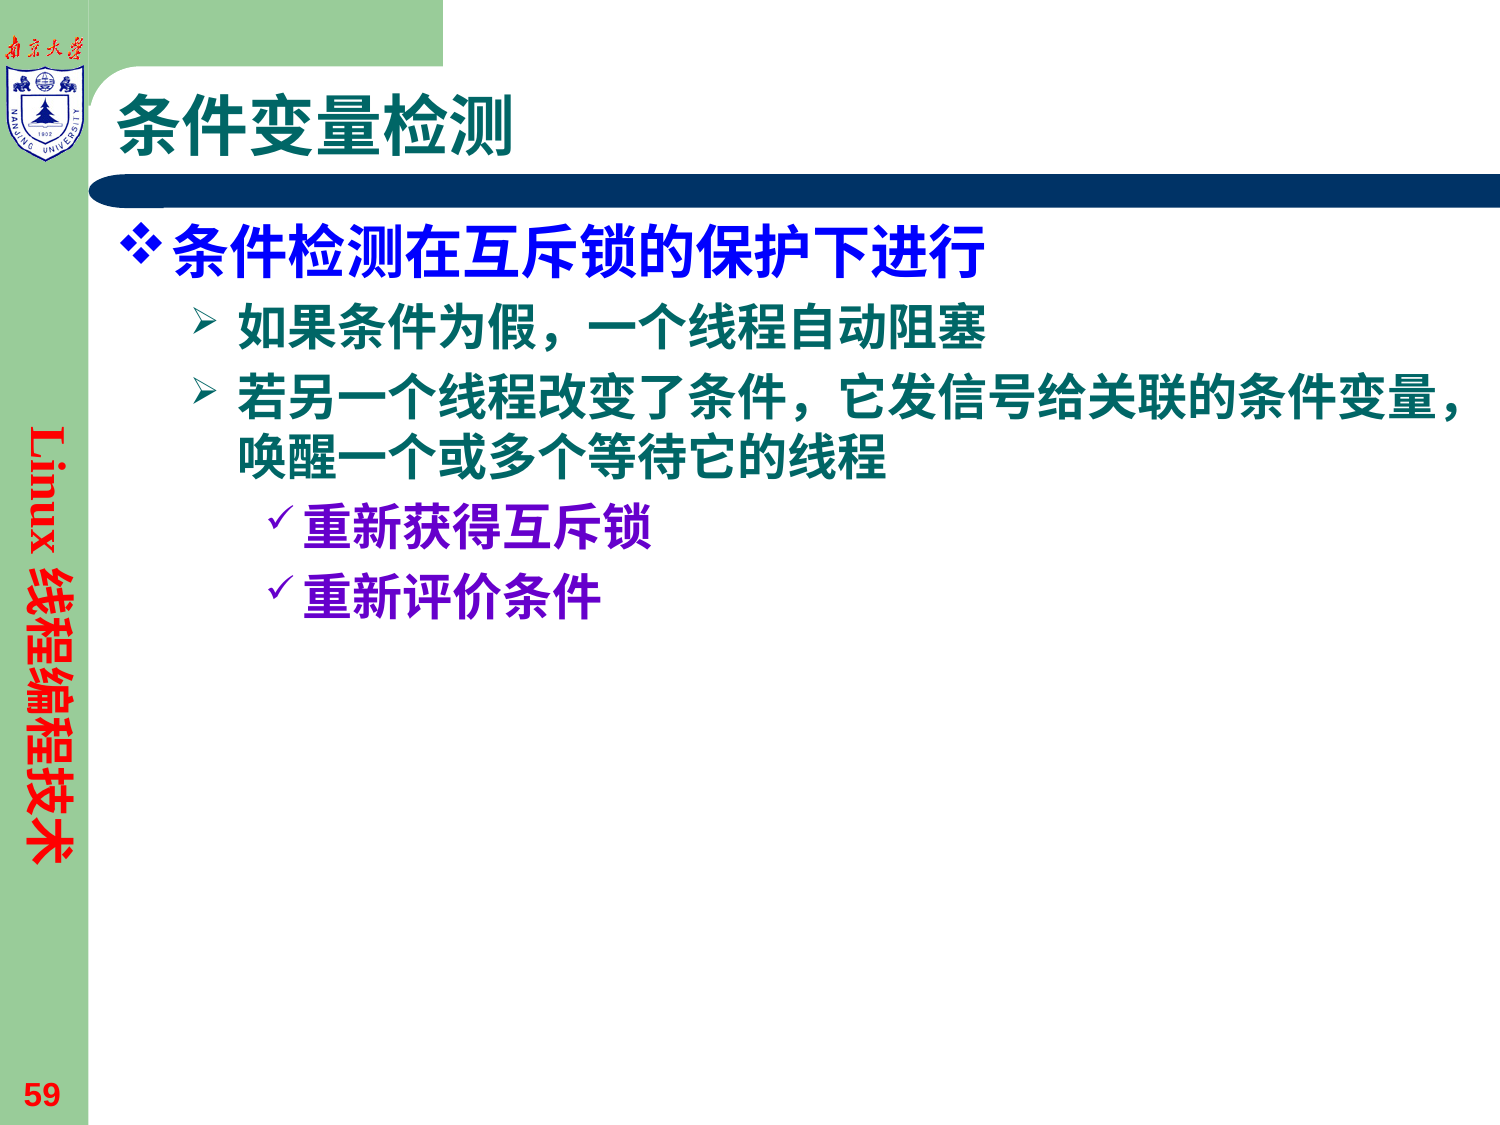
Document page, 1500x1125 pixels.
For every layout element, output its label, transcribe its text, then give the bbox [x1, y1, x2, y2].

list 条件检测在互斥锁的保护下进行 如果条件为假，一个线程自动阻塞 若另一个线程改变了条件，它发信号给关联的条件变量，唤醒一个或多个等待它的线程 重新获得互斥锁 重新评价条件 [100, 207, 1500, 1103]
text_box Linux线程编程技术 [5, 328, 88, 965]
picture [4, 30, 87, 163]
title 条件变量检测 [100, 66, 1471, 173]
slide_number 59 [0, 1065, 91, 1122]
